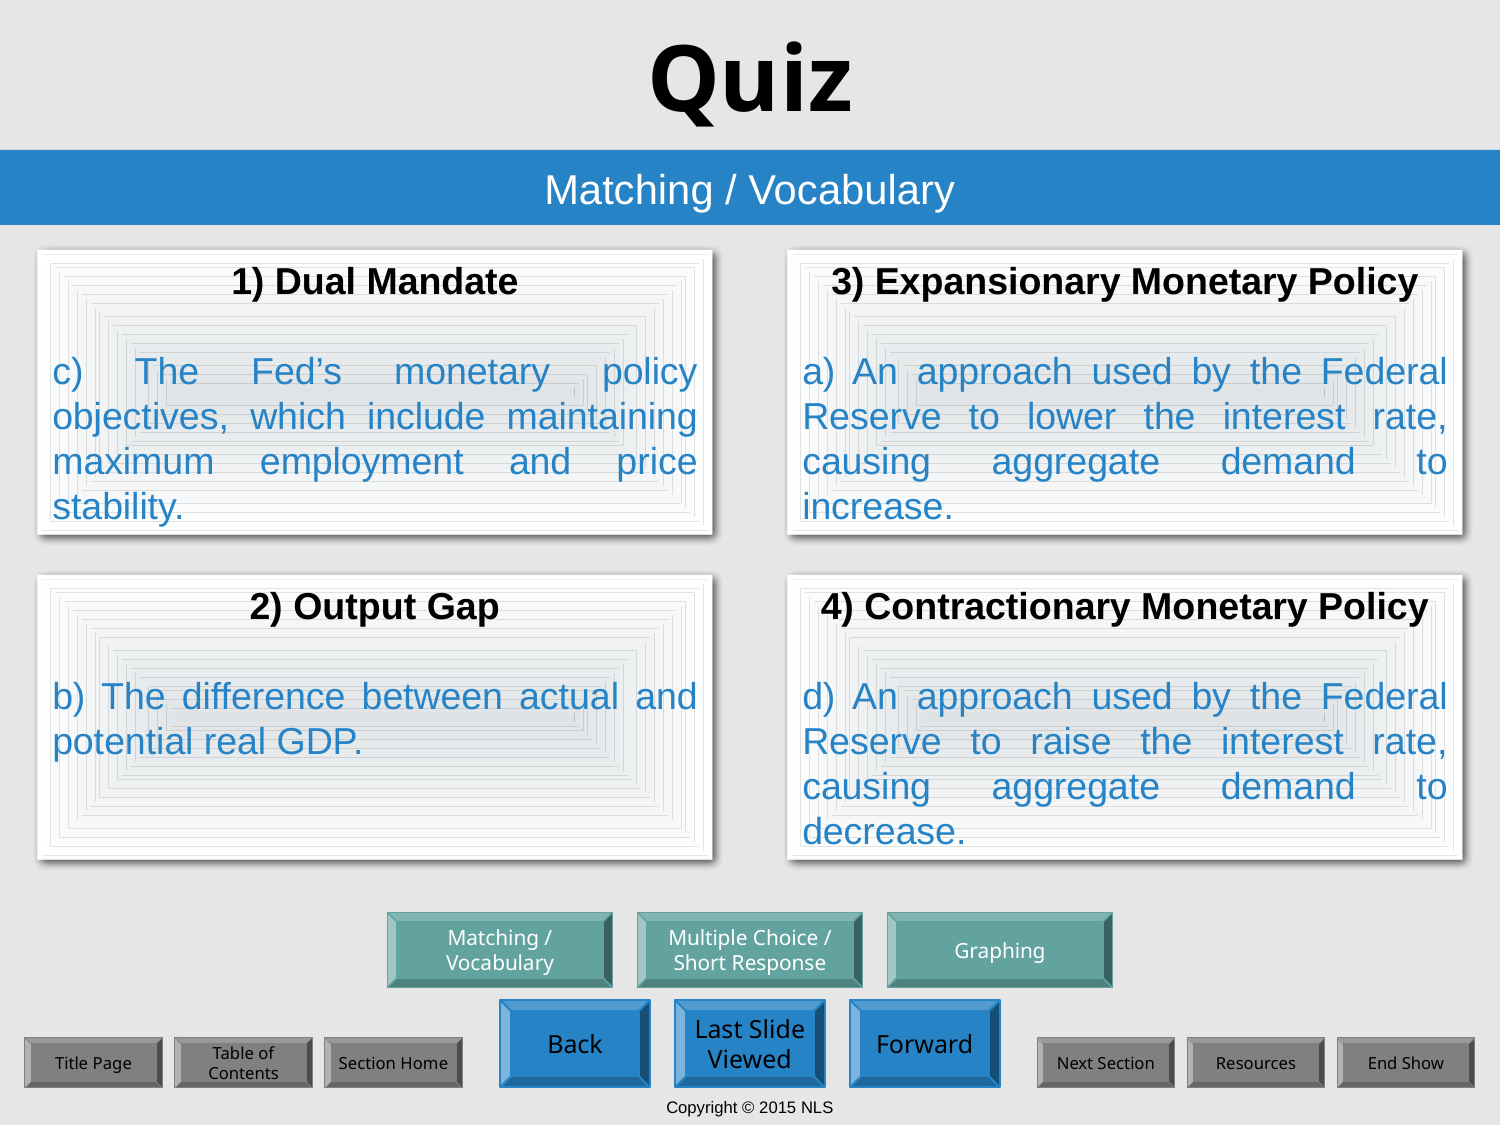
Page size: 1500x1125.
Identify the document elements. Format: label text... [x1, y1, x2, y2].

title Quiz [0, 0, 1500, 149]
text_box Matching / Vocabulary [387, 912, 613, 988]
text_box 2) Output Gap b) The difference between actual and potential real GDP. [37, 574, 713, 860]
text_box 4) Contractionary Monetary Policy d) An approach used by the Federal Reserve to raise the interest rate, causing aggregate demand to decrease. [787, 574, 1463, 860]
text_box 1) Dual Mandate c) The Fed’s monetary policy objectives, which include maintaining maximum employment and price stability. [37, 249, 713, 535]
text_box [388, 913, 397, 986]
text_box Multiple Choice / Short Response [637, 912, 863, 988]
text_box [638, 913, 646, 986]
text_box 3) Expansionary Monetary Policy a) An approach used by the Federal Reserve to lower the interest rate, causing aggregate demand to increase. [787, 249, 1463, 535]
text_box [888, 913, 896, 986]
text_box Graphing [887, 912, 1113, 988]
text_box Matching / Vocabulary [0, 149, 1500, 225]
